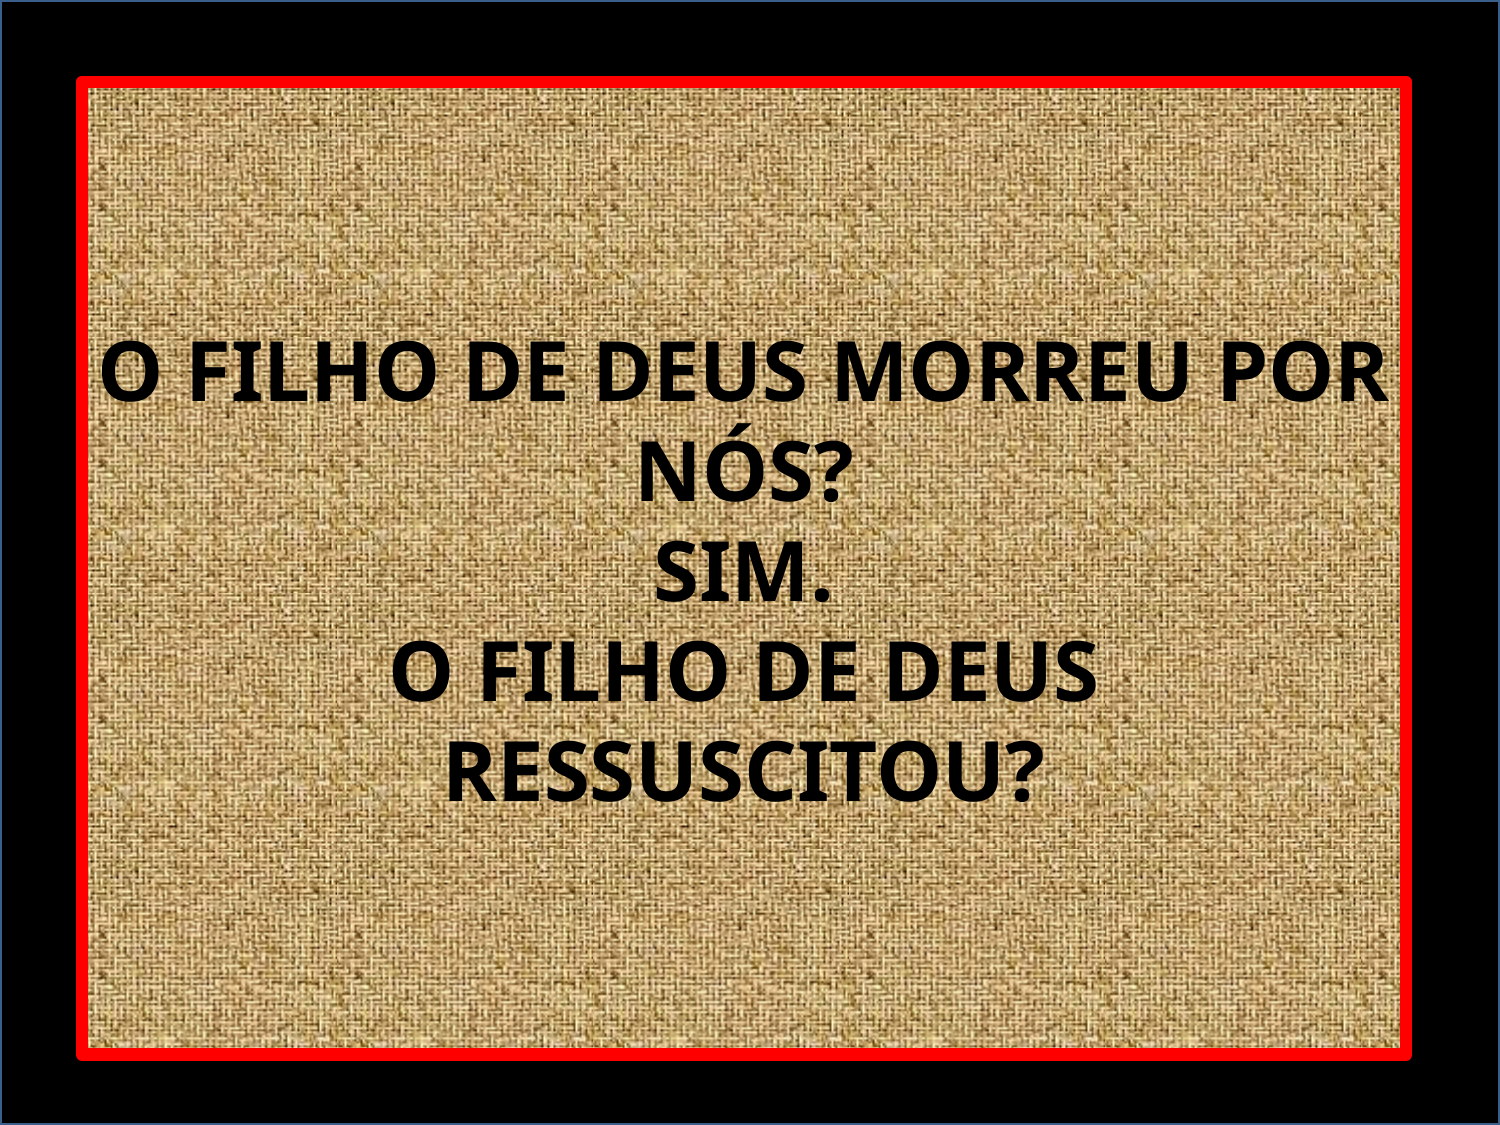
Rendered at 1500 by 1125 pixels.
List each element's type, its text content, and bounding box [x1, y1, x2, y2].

text_box [0, 0, 1500, 1125]
text_box O FILHO DE DEUS MORREU POR NÓS? SIM. O FILHO DE DEUS RESSUSCITOU? [80, 80, 1408, 1057]
